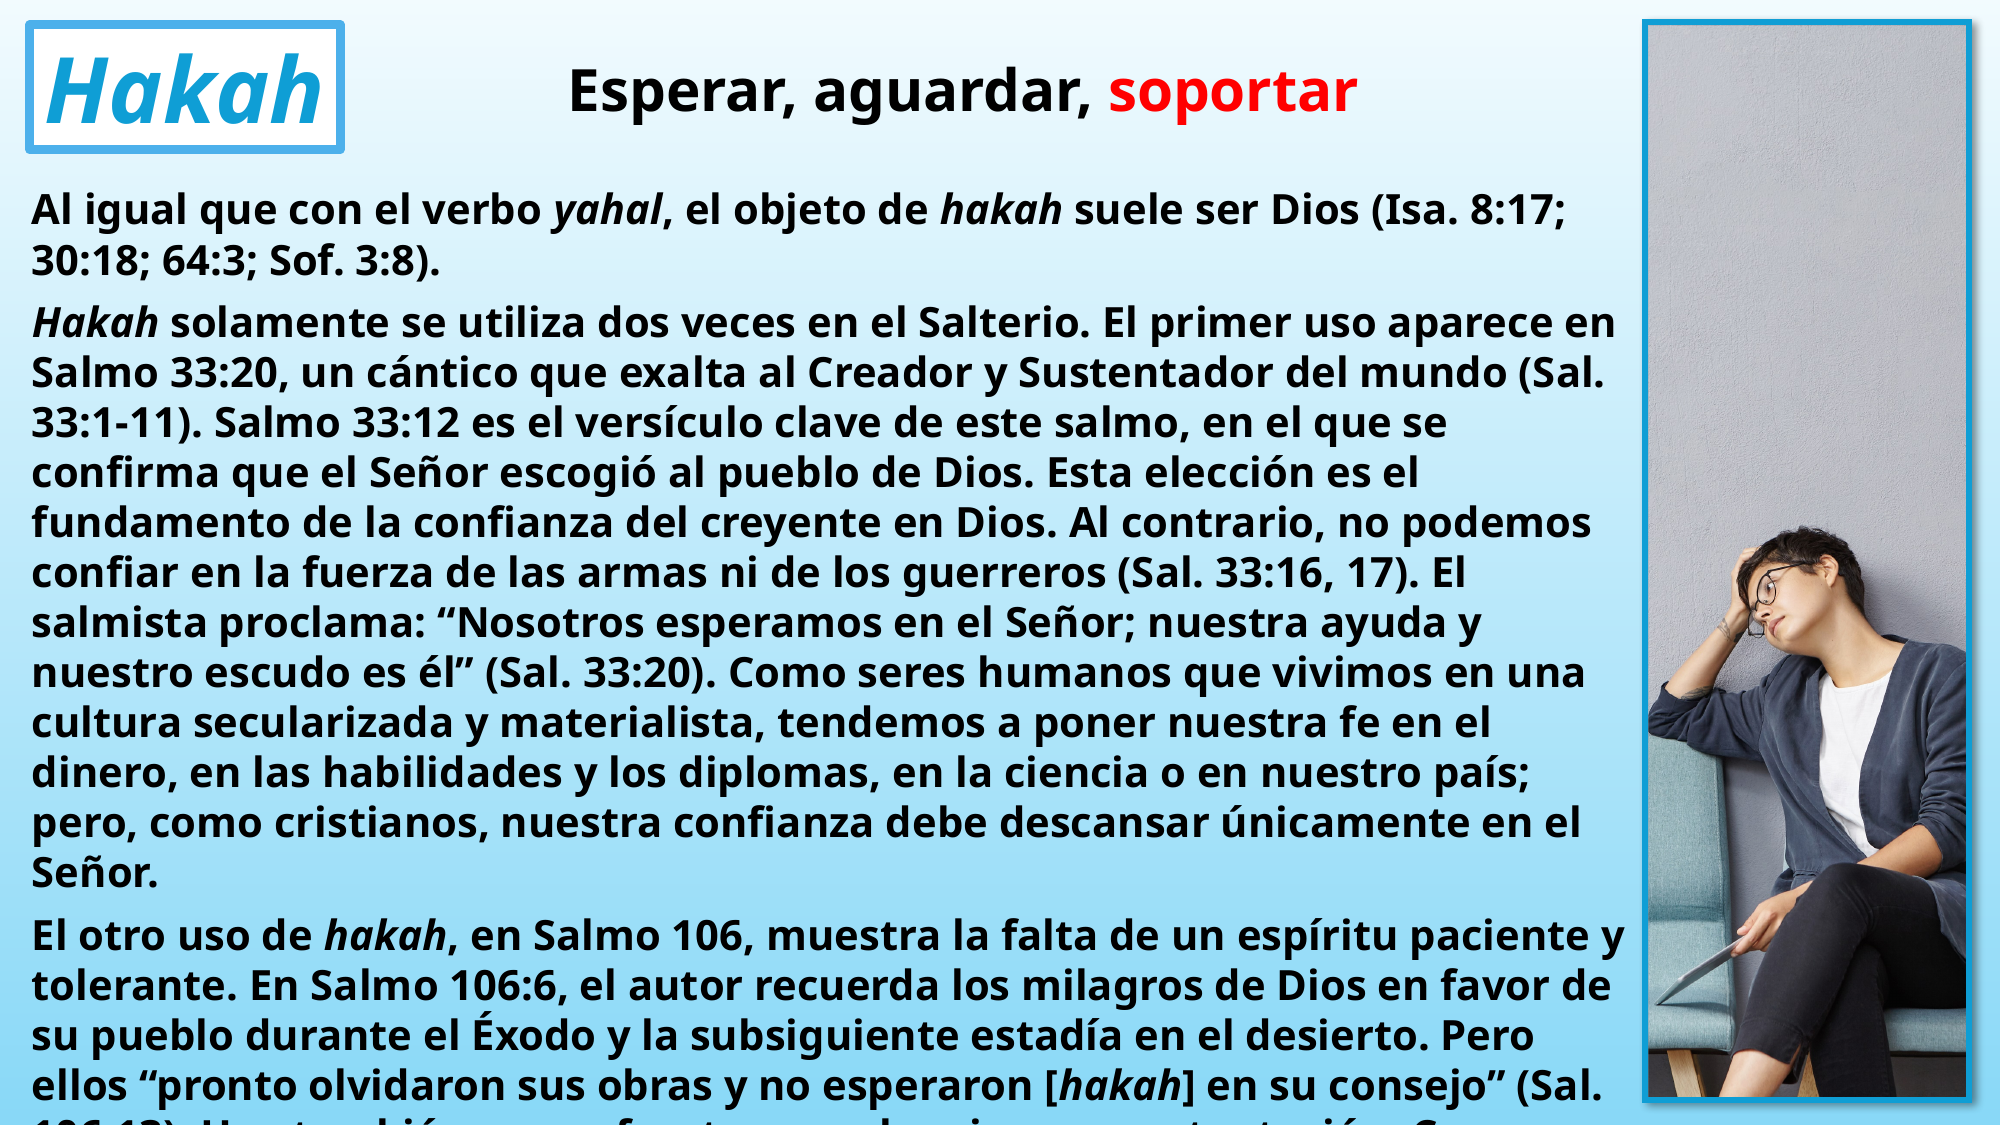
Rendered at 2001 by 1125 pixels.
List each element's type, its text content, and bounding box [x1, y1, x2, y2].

text_box Esperar, aguardar, soportar [552, 45, 1447, 131]
text_box Hakah [25, 20, 345, 154]
text_box Al igual que con el verbo yahal, el objeto de hakah suele ser Dios (Isa. 8:17; 30:18; 64:3; Sof. 3:8). Hakah solamente se utiliza dos veces en el Salterio. El primer uso aparece en Salmo 33:20, un cántico que exalta al Creador y Sustentador del mundo (Sal. 33:1-11). Salmo 33:12 es el versículo clave de este salmo, en el que se confirma que el Señor escogió al pueblo de Dios. Esta elección es el fundamento de la confianza del creyente en Dios. Al contrario, no podemos confiar en la fuerza de las armas ni de los guerreros (Sal. 33:16, 17). El salmista proclama: “Nosotros esperamos en el Señor; nuestra ayuda y nuestro escudo es él” (Sal. 33:20). Como seres humanos que vivimos en una cultura secularizada y materialista, tendemos a poner nuestra fe en el dinero, en las habilidades y los diplomas, en la ciencia o en nuestro país; pero, como cristianos, nuestra confianza debe descansar únicamente en el Señor. El otro uso de hakah, en Salmo 106, muestra la falta de un espíritu paciente y tolerante. En Salmo 106:6, el autor recuerda los milagros de Dios en favor de su pueblo durante el Éxodo y la subsiguiente estadía en el desierto. Pero ellos “pronto olvidaron sus obras y no esperaron [hakah] en su consejo” (Sal. 106:13). Hoy también nos enfrentamos a la misma gran tentación. Con demasiada facilidad, olvidamos lo que el Señor ha hecho en nuestra vida, lo que dificulta la espera de sus promesas. [17, 175, 1649, 1125]
picture [1649, 26, 1965, 1096]
